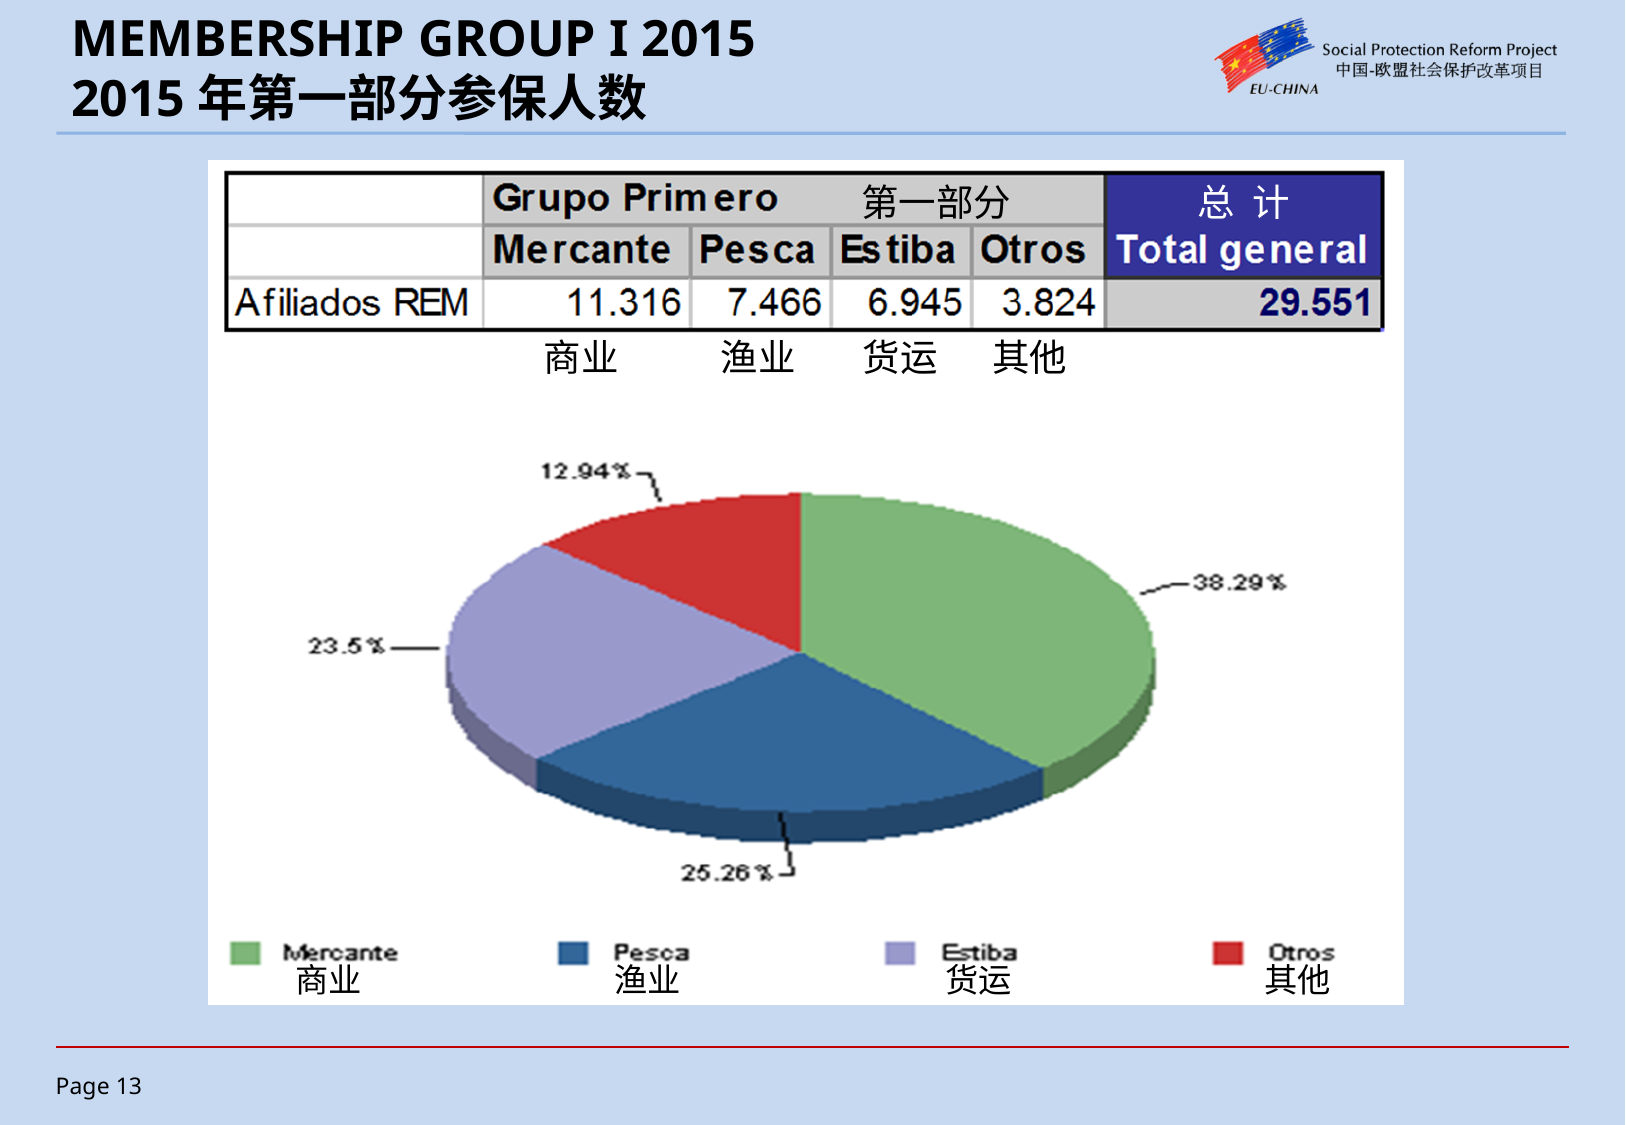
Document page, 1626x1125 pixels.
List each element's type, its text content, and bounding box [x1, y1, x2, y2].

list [208, 160, 1404, 1006]
title MEMBERSHIP GROUP I 2015 2015年第一部分参保人数 [56, 13, 1544, 120]
picture [1206, 10, 1567, 99]
